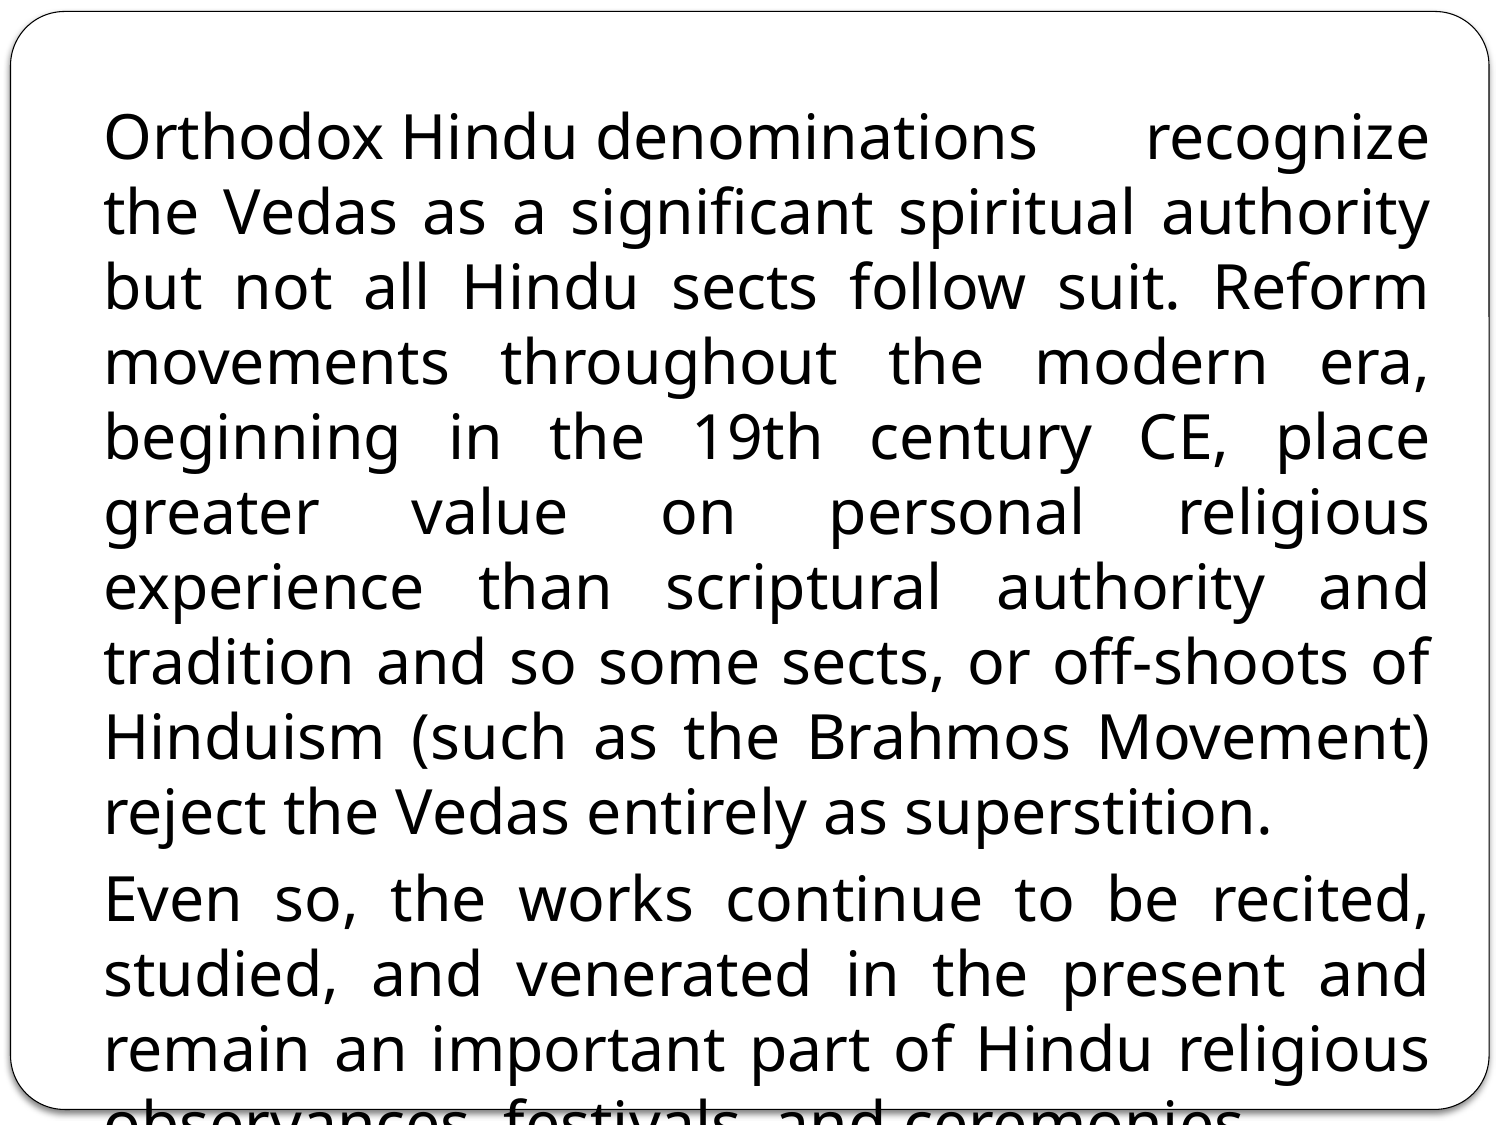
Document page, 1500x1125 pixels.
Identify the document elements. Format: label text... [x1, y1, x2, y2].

list Orthodox Hindu denominations recognize the Vedas as a significant spiritual authority but not all Hindu sects follow suit. Reform movements throughout the modern era, beginning in the 19th century CE, place greater value on personal religious experience than scriptural authority and tradition and so some sects, or off-shoots of Hinduism (such as the Brahmos Movement) reject the Vedas entirely as superstition. Even so, the works continue to be recited, studied, and venerated in the present and remain an important part of Hindu religious observances, festivals, and ceremonies. [88, 90, 1447, 1047]
